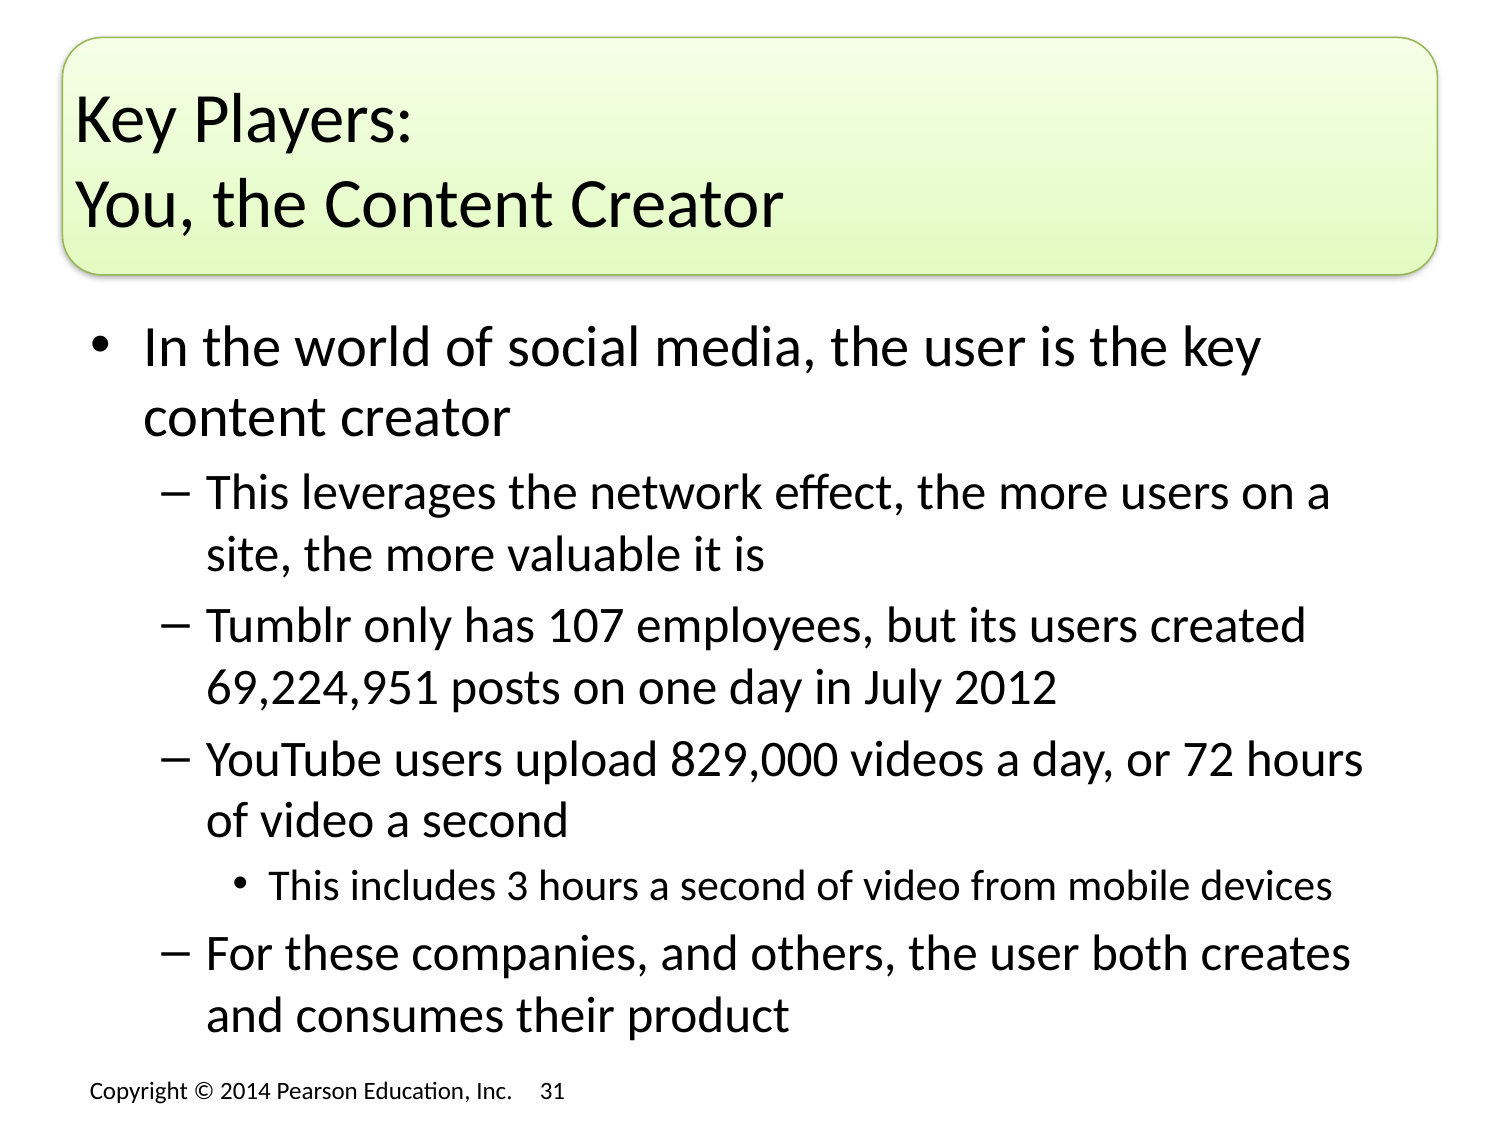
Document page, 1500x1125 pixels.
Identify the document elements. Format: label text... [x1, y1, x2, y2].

title Key Players: You, the Content Creator [75, 50, 1425, 263]
list In the world of social media, the user is the key content creator This leverages the network effect, the more users on a site, the more valuable it is Tumblr only has 107 employees, but its users created 69,224,951 posts on one day in July 2012 YouTube users upload 829,000 videos a day, or 72 hours of video a second This includes 3 hours a second of video from mobile devices For these companies, and others, the user both creates and consumes their product [75, 299, 1425, 1050]
